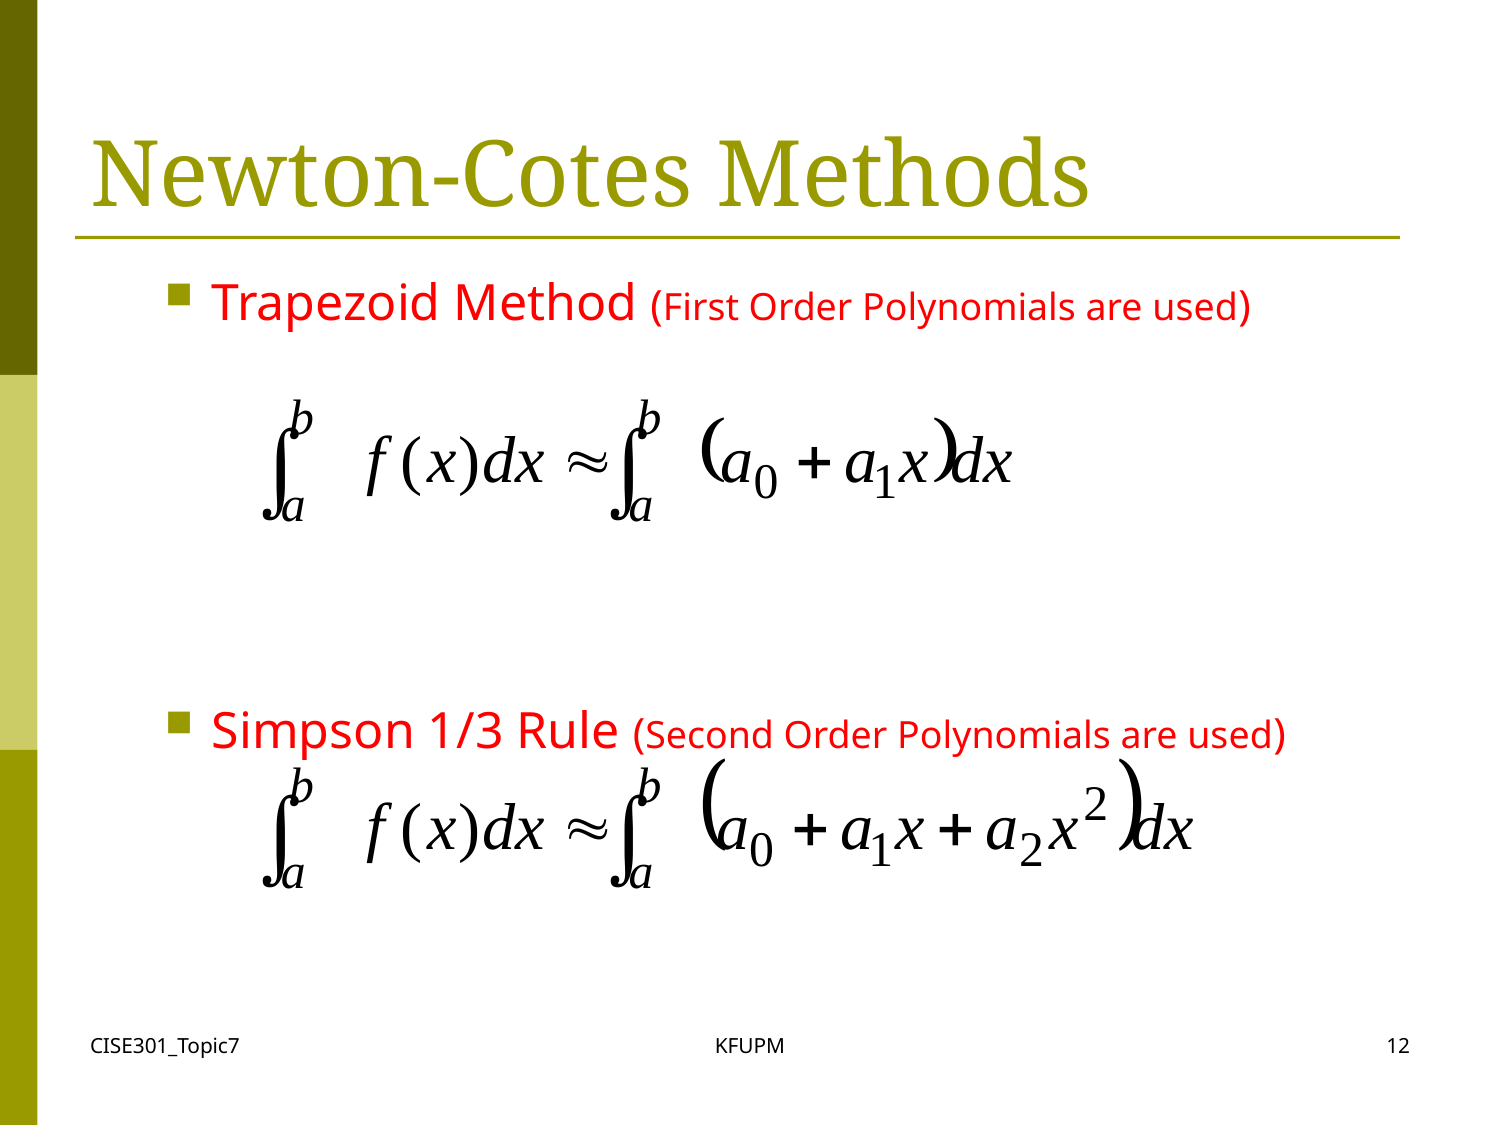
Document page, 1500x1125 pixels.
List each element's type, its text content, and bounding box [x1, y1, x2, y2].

title Newton-Cotes Methods [74, 45, 1426, 233]
list Trapezoid Method (First Order Polynomials are used) Simpson 1/3 Rule (Second Order Polynomials are used) [74, 262, 1438, 898]
slide_number 12 [1074, 1024, 1426, 1101]
footer KFUPM [512, 1024, 988, 1101]
slide_number CISE301_Topic7 [74, 1024, 426, 1101]
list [241, 383, 1209, 914]
